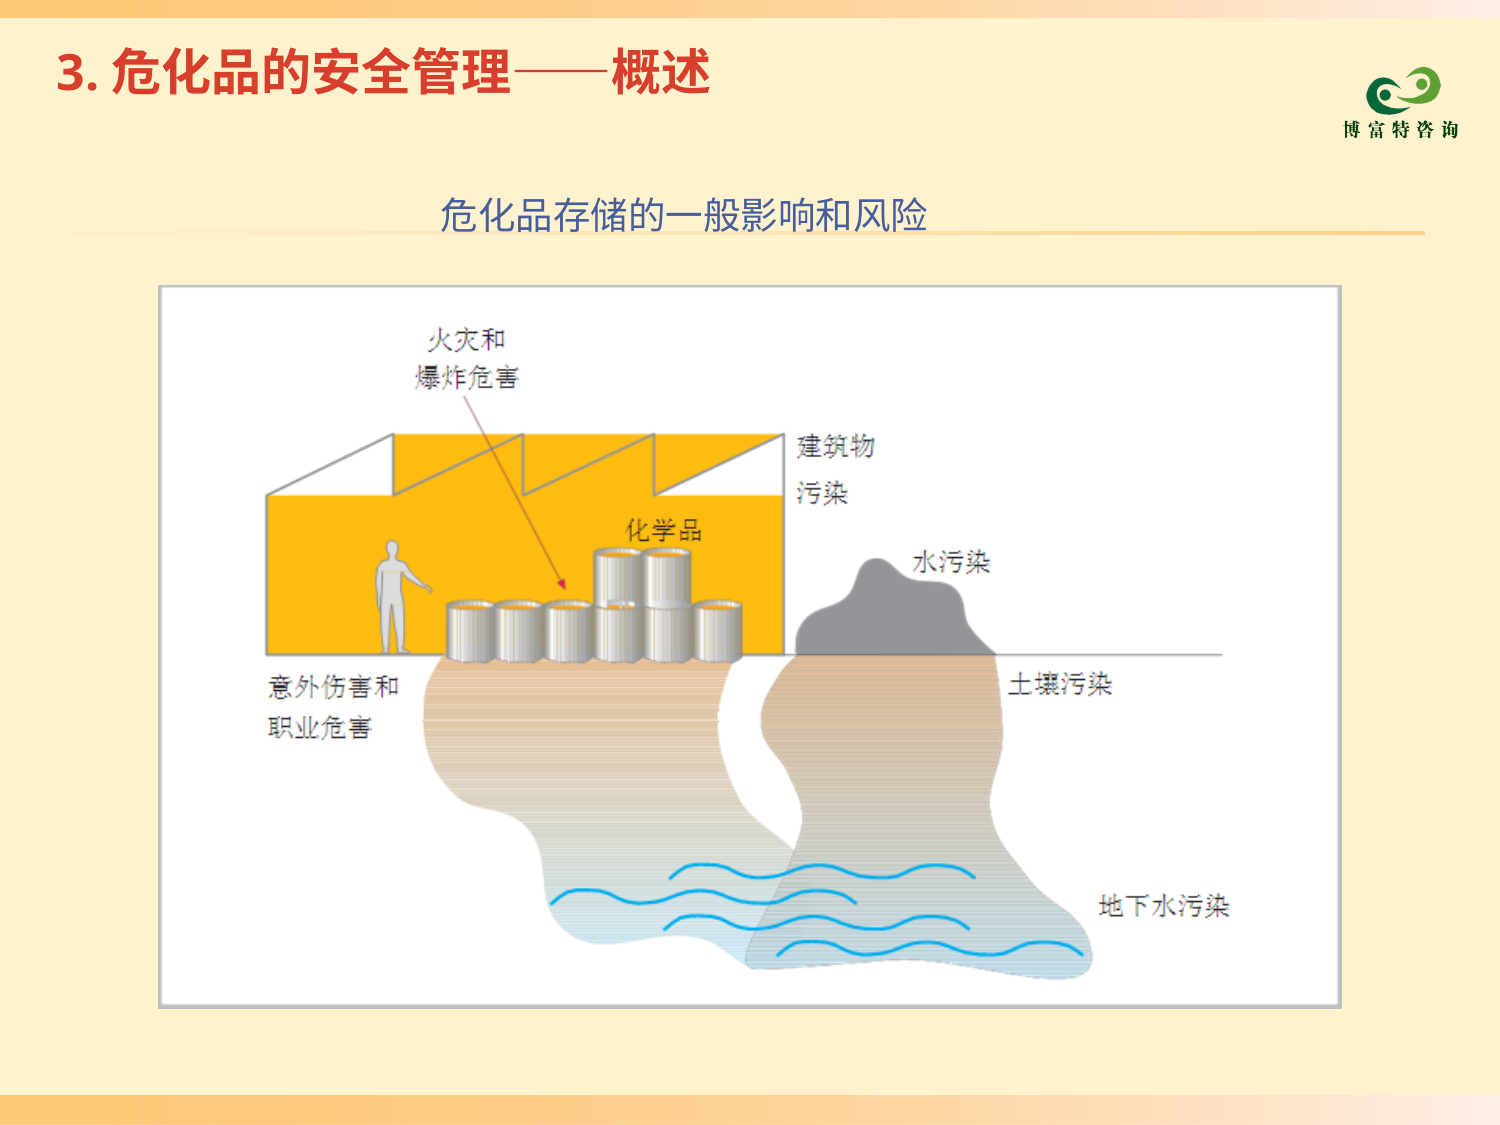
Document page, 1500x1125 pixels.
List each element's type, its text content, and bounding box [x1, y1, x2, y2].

text_box 3.危化品的安全管理——概述 [41, 16, 1337, 124]
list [158, 284, 1342, 1010]
title 危化品存储的一般影响和风险 [41, 160, 1337, 269]
picture [0, 18, 1500, 1095]
